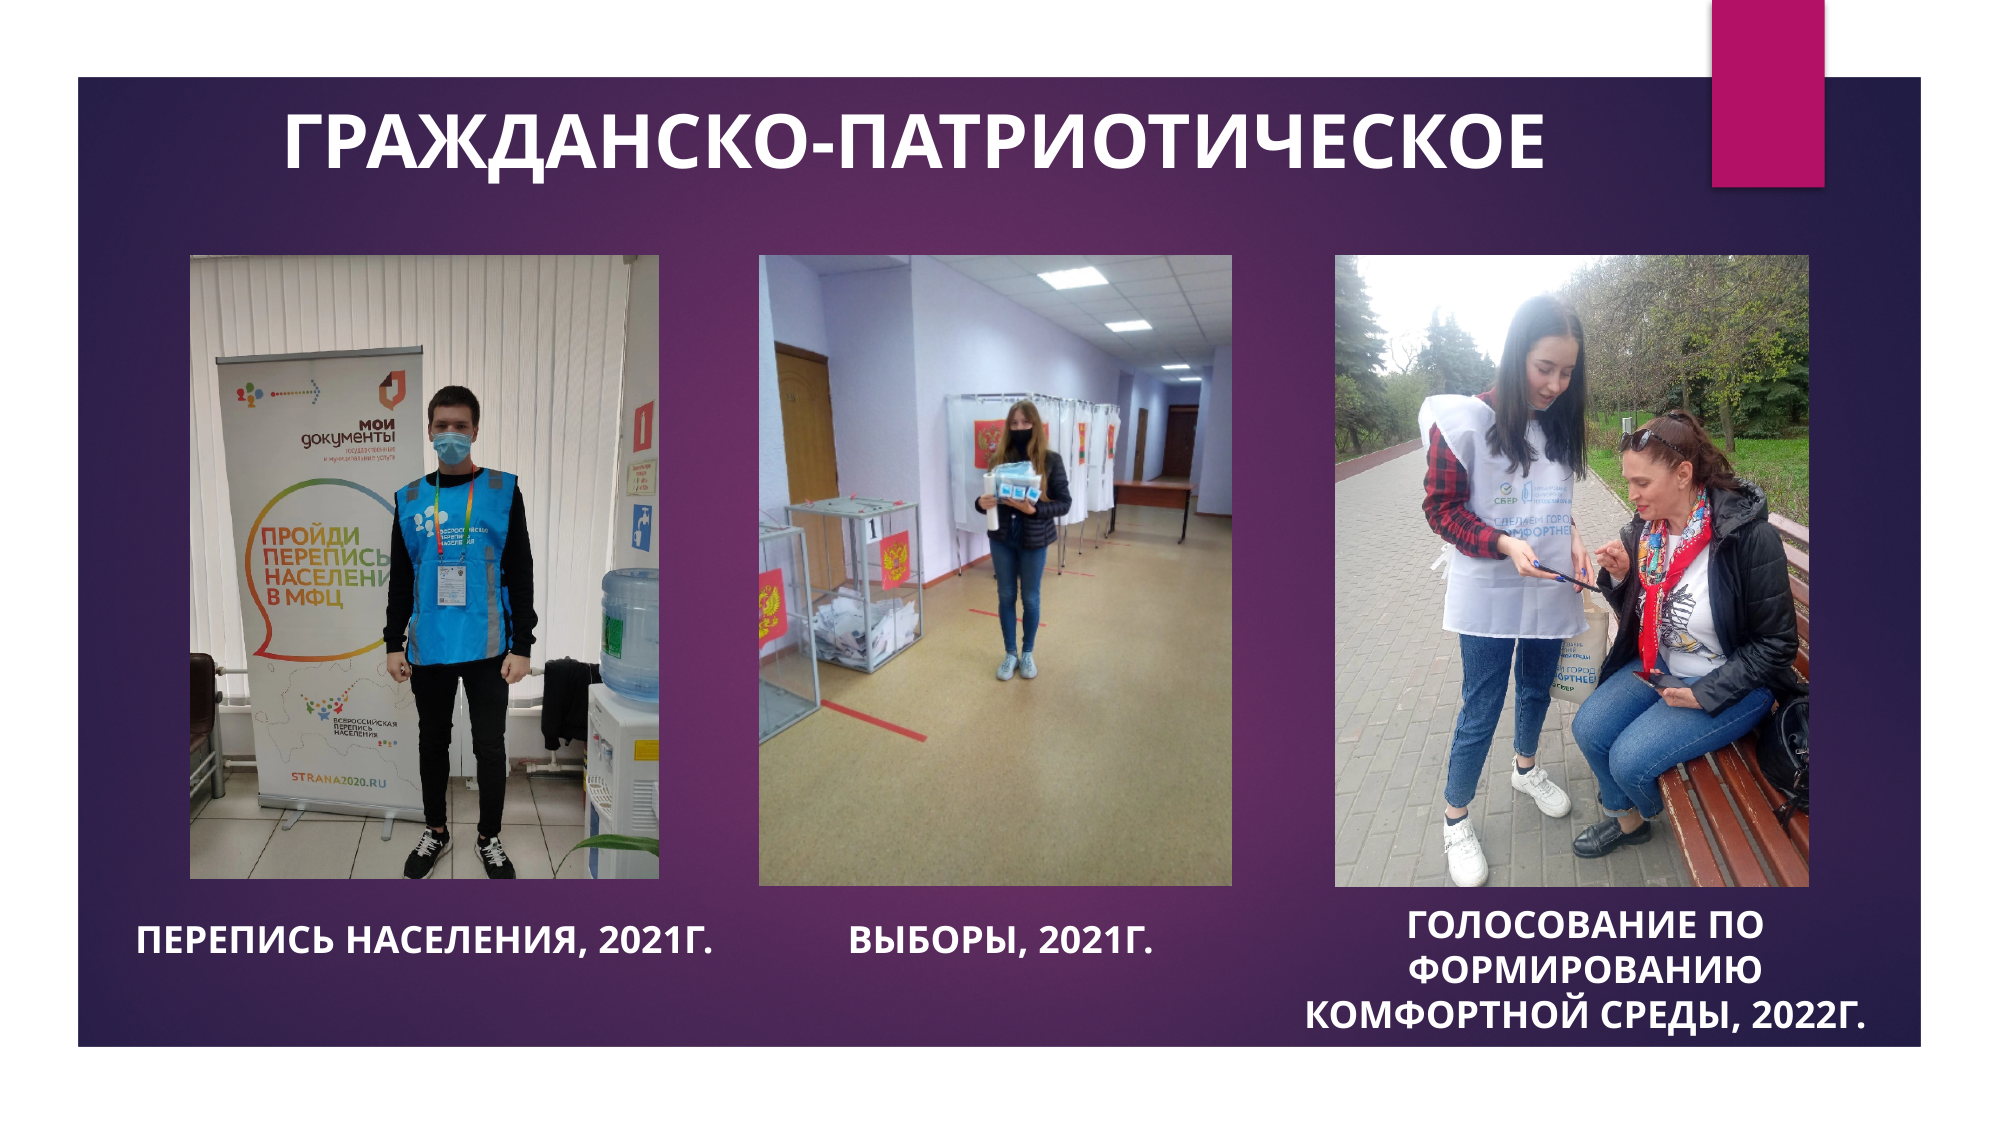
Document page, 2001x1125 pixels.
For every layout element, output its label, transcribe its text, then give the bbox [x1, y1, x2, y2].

text_box ВЫБОРЫ, 2021Г. [832, 909, 1169, 969]
picture [190, 255, 659, 880]
picture [759, 255, 1232, 886]
subtitle Гражданско-патриотическое [190, 85, 1639, 281]
text_box ГОЛОСОВАНИЕ ПО ФОРМИРОВАНИЮ КОМФОРТНОЙ СРЕДЫ, 2022Г. [1269, 893, 1903, 1044]
text_box ПЕРЕПИСЬ НАСЕЛЕНИЯ, 2021Г. [120, 909, 730, 969]
picture [1334, 255, 1809, 887]
